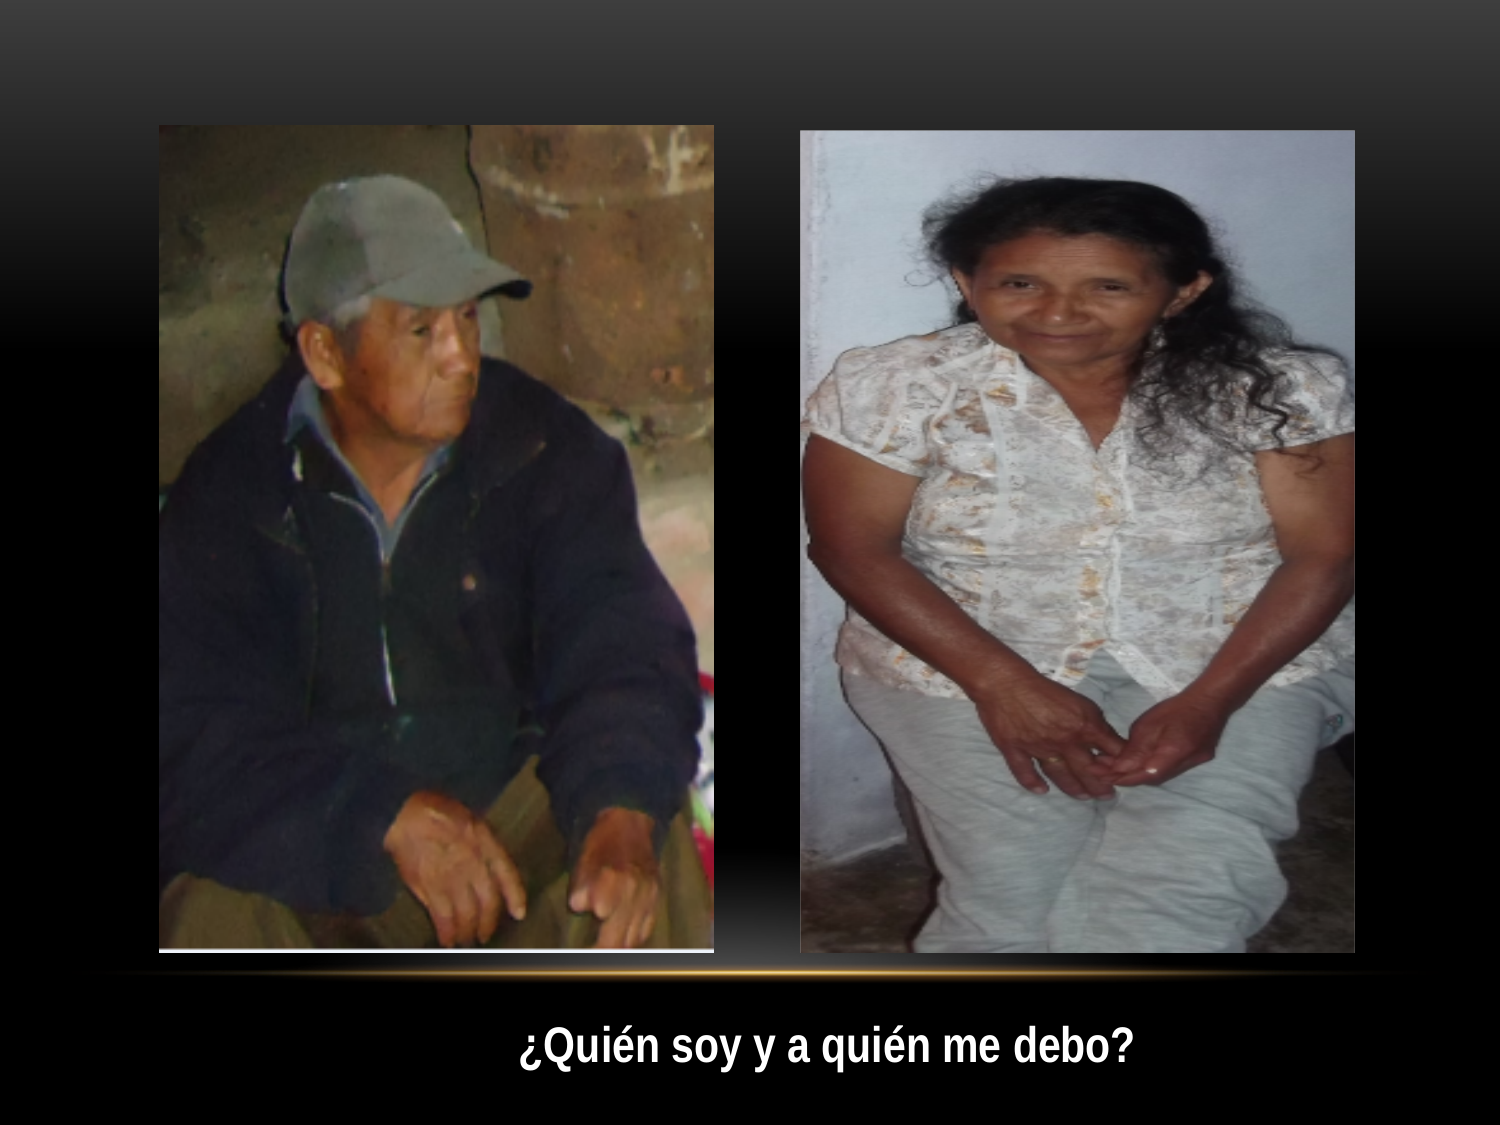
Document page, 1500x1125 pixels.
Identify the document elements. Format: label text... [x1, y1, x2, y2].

picture [0, 0, 1500, 1125]
text_box ¿Quién soy y a quién me debo? [313, 1005, 1354, 1080]
